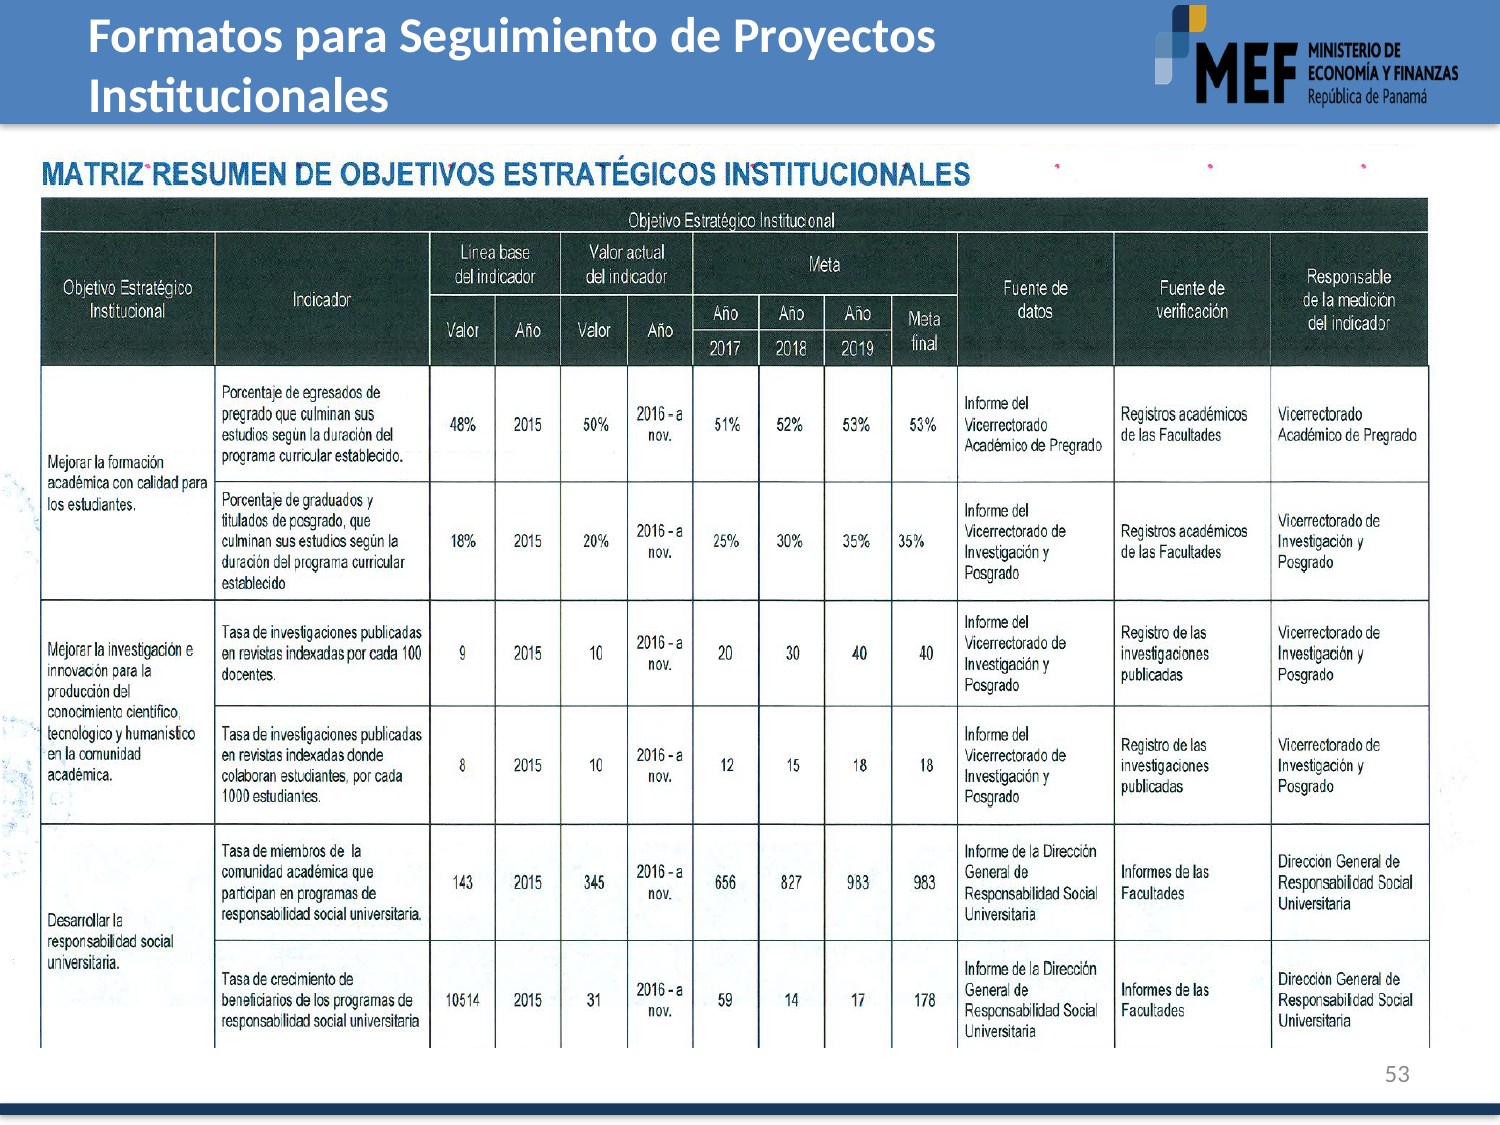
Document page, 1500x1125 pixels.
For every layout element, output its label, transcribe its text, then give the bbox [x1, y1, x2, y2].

text_box [0, 1103, 1500, 1116]
slide_number 53 [1074, 1054, 1425, 1103]
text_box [0, 0, 1500, 125]
picture [1155, 5, 1458, 108]
picture [2, 144, 1479, 1048]
